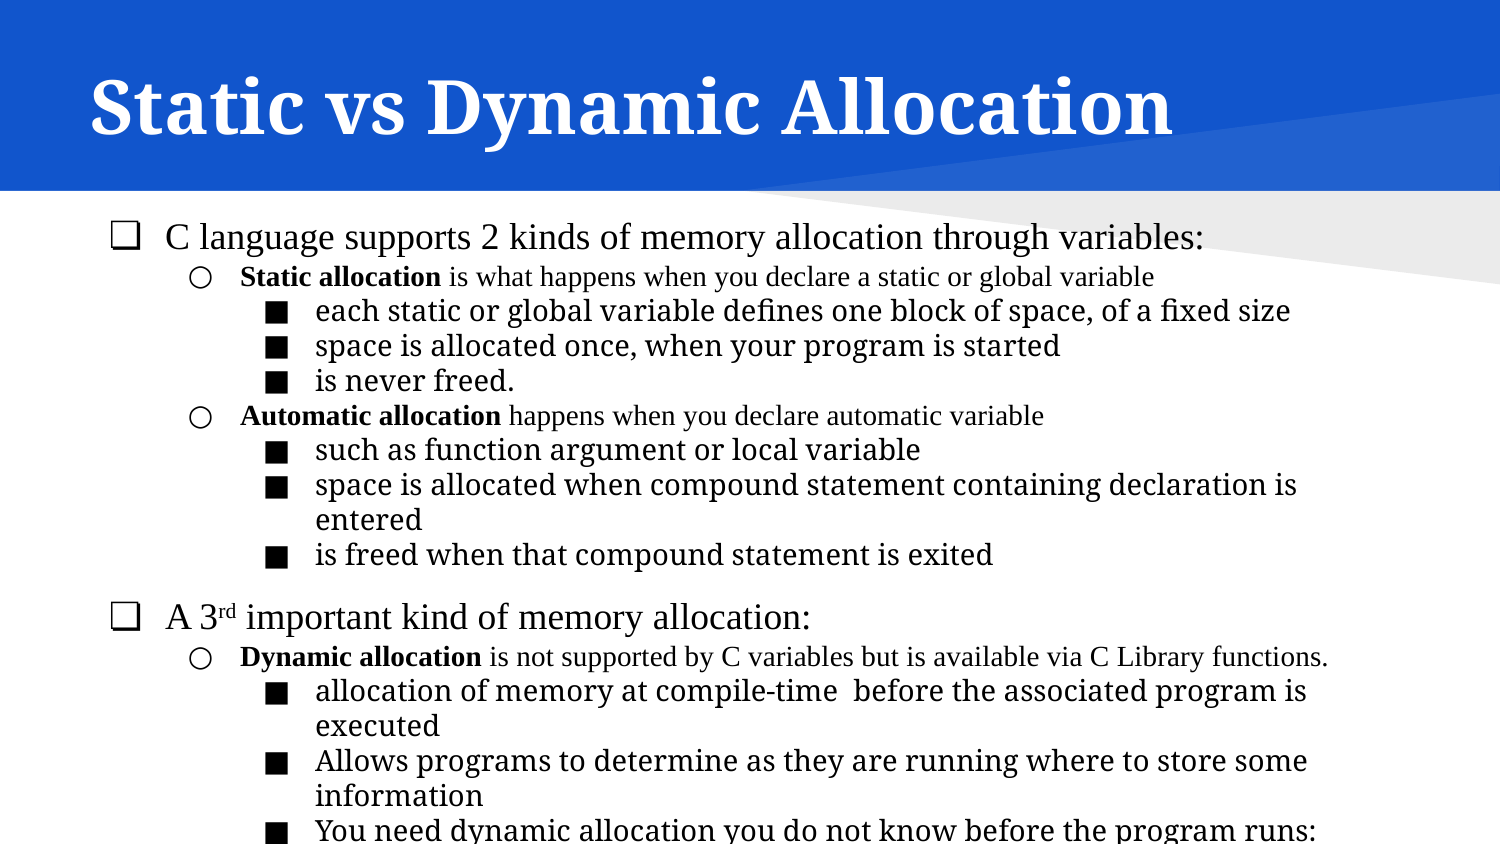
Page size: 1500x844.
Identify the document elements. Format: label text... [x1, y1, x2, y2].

list C language supports 2 kinds of memory allocation through variables: Static allocation is what happens when you declare a static or global variable each static or global variable defines one block of space, of a fixed size space is allocated once, when your program is started is never freed. Automatic allocation happens when you declare automatic variable such as function argument or local variable space is allocated when compound statement containing declaration is entered is freed when that compound statement is exited A 3rd important kind of memory allocation: Dynamic allocation is not supported by C variables but is available via C Library functions. allocation of memory at compile-time before the associated program is executed Allows programs to determine as they are running where to store some information You need dynamic allocation you do not know before the program runs: - the amount of memory you need, or - how long you continue to need it [75, 196, 1425, 808]
title Static vs Dynamic Allocation [75, 33, 1425, 175]
